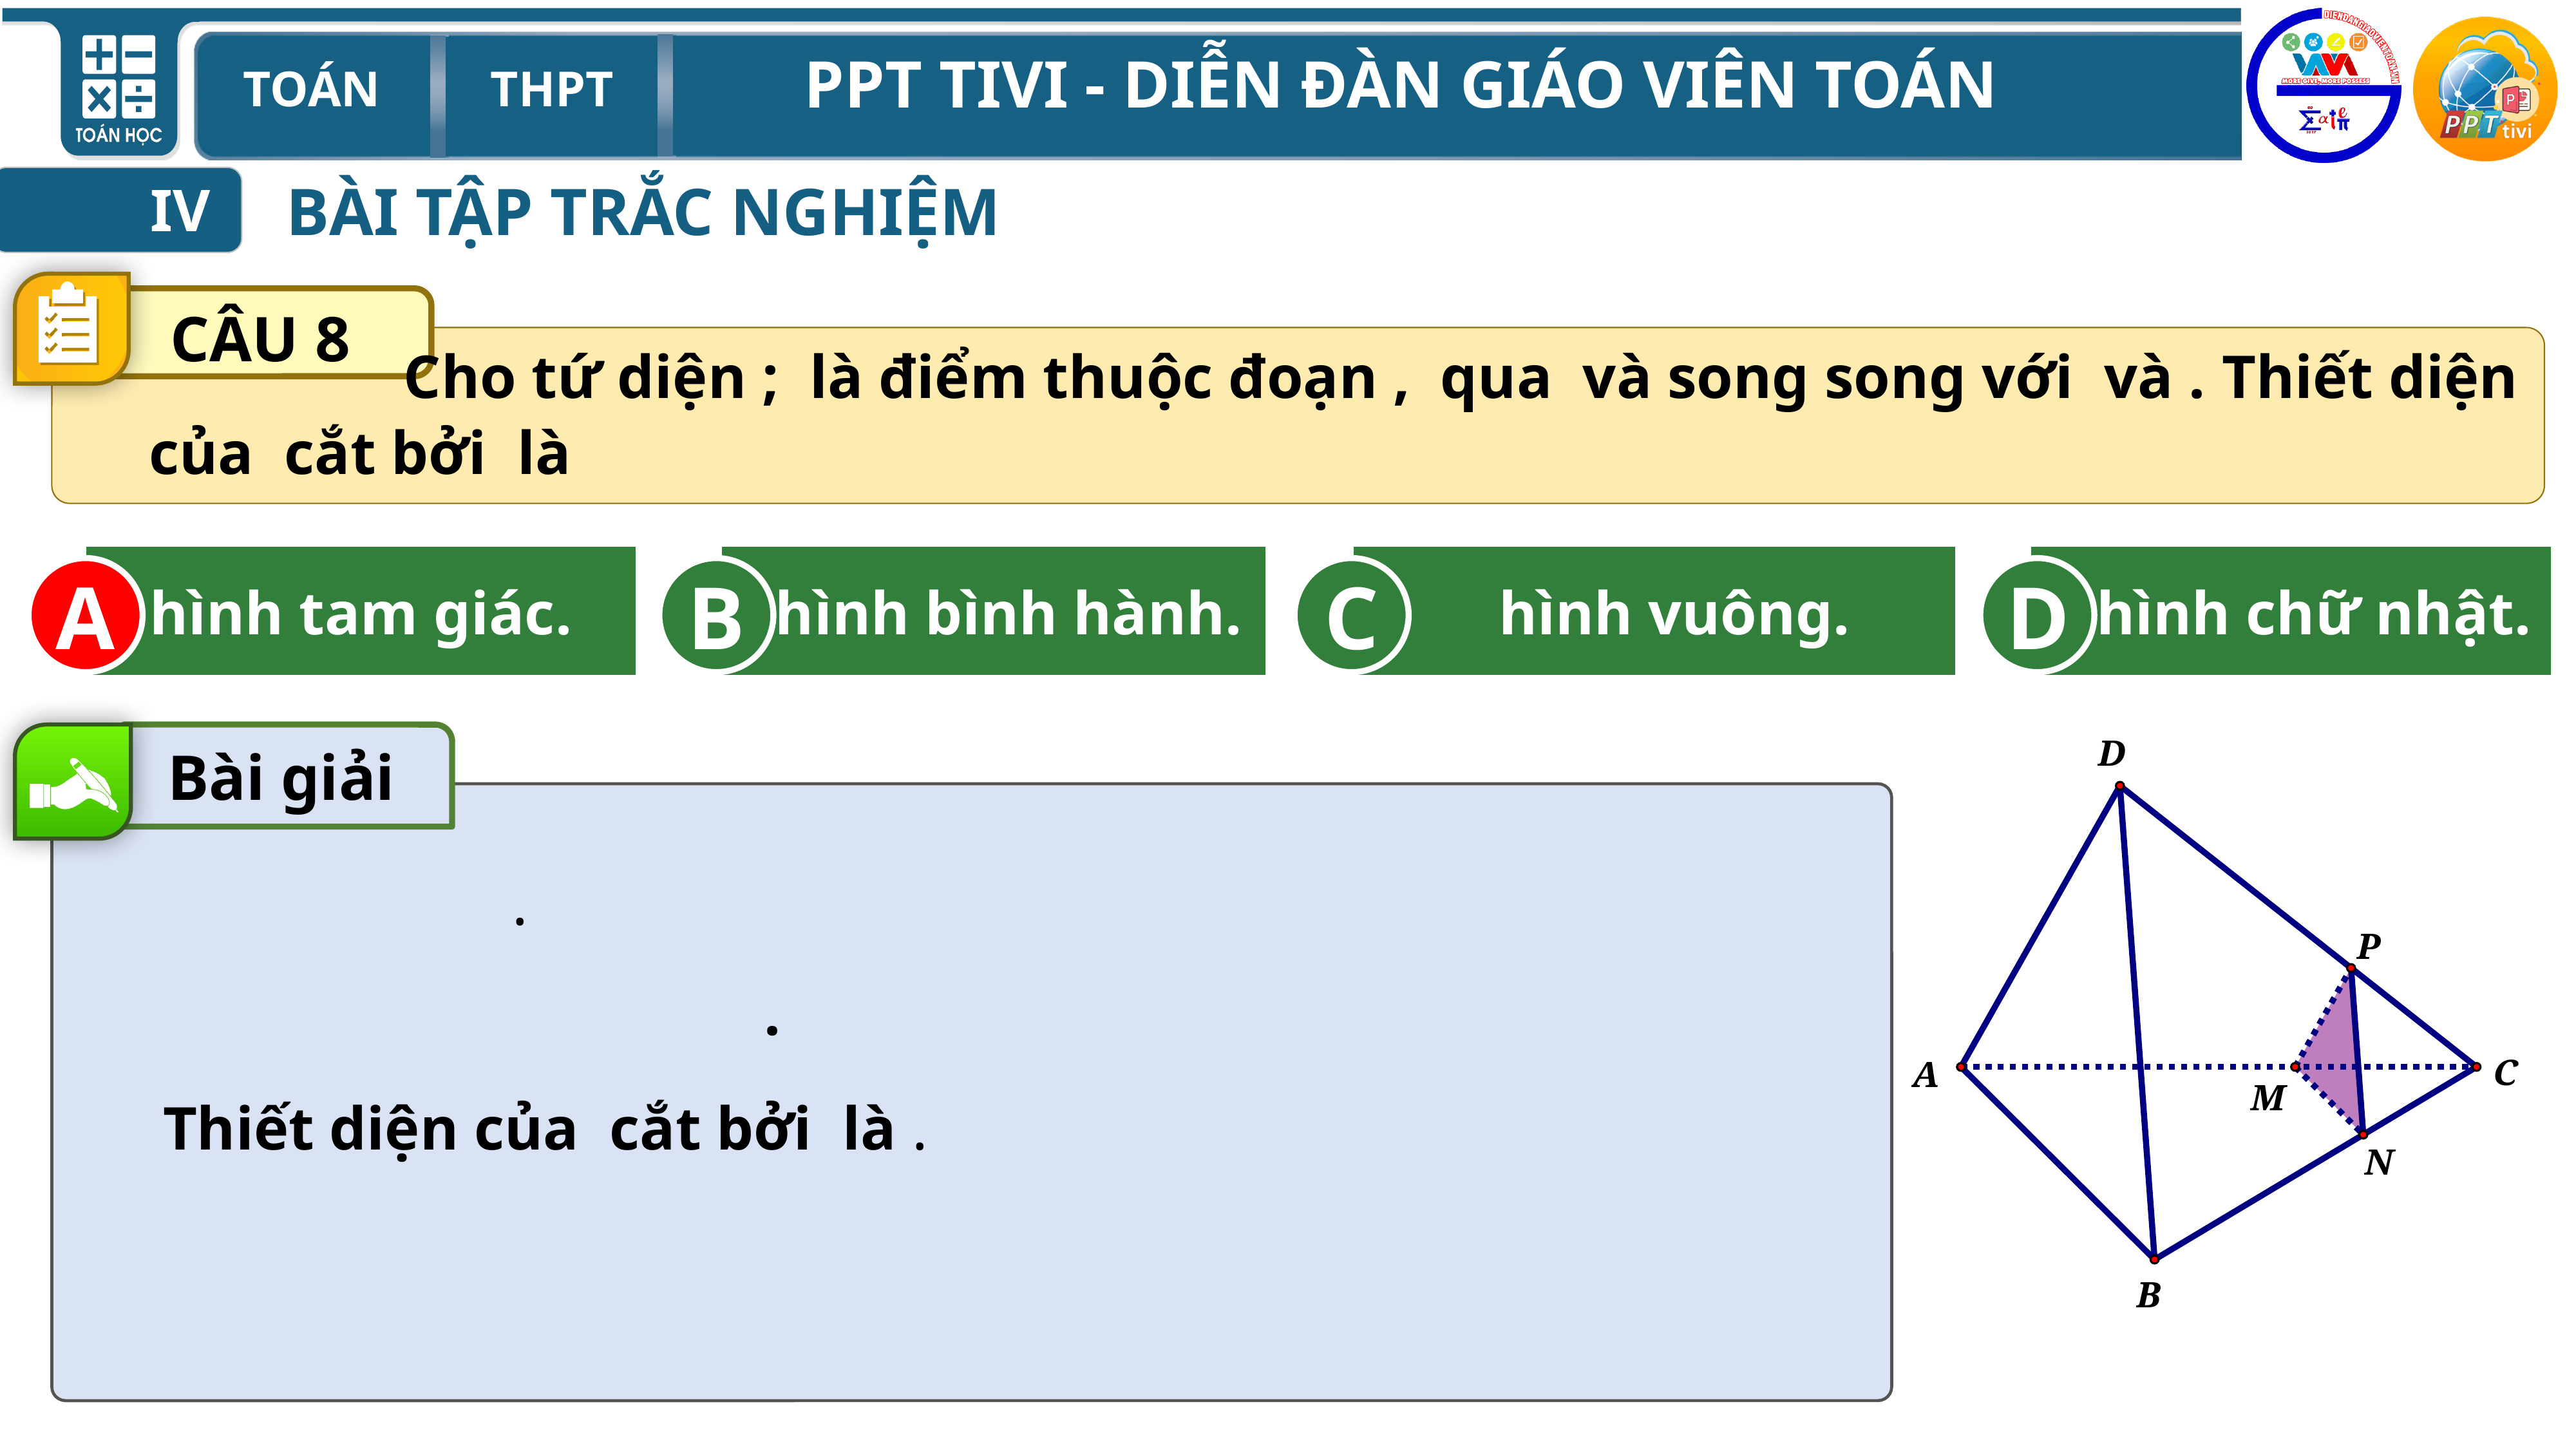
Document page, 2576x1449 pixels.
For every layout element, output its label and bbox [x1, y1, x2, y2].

picture [2412, 16, 2558, 162]
picture [1891, 709, 2544, 1336]
picture [2, 22, 2242, 160]
text_box [24, 545, 2552, 676]
text_box [0, 166, 2069, 254]
text_box [15, 724, 1892, 1401]
picture [2246, 8, 2401, 163]
text_box [15, 273, 2544, 504]
